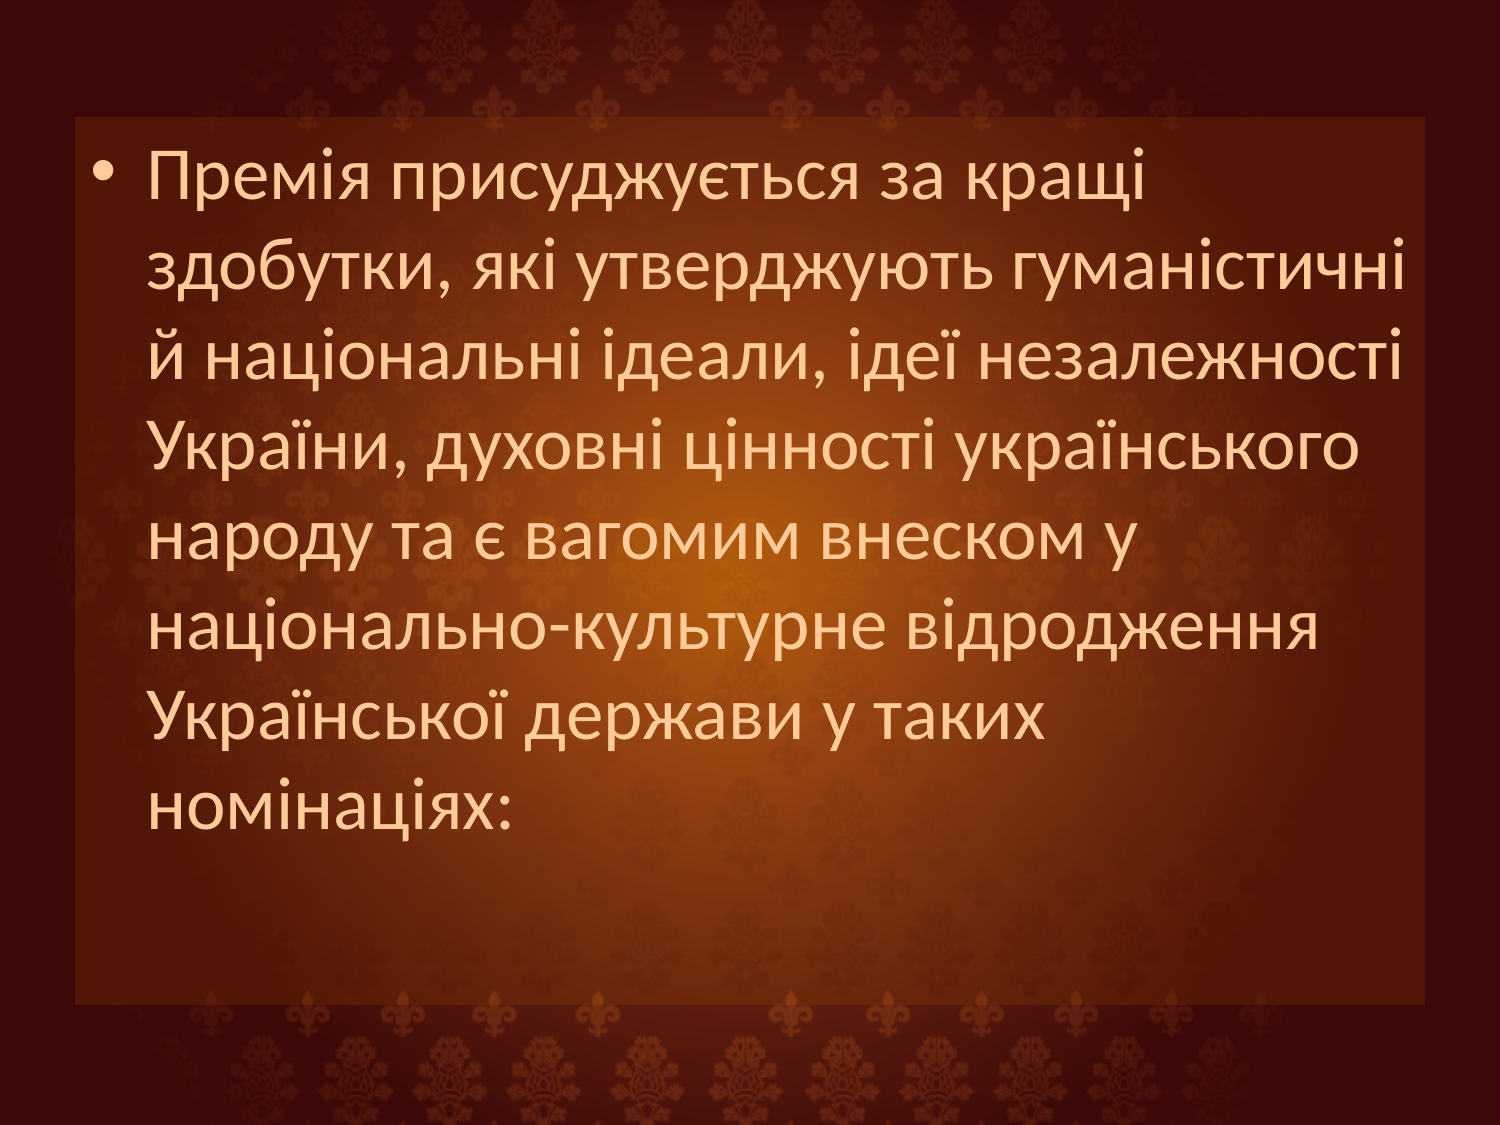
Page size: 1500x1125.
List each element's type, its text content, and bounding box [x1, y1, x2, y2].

list Премія присуджується за кращі здобутки, які утверджують гуманістичні й національні ідеали, ідеї незалежності України, духовні цінності українського народу та є вагомим внеском у національно-культурне відродження Української держави у таких номінаціях: [75, 117, 1425, 1005]
picture [0, 0, 1500, 1125]
